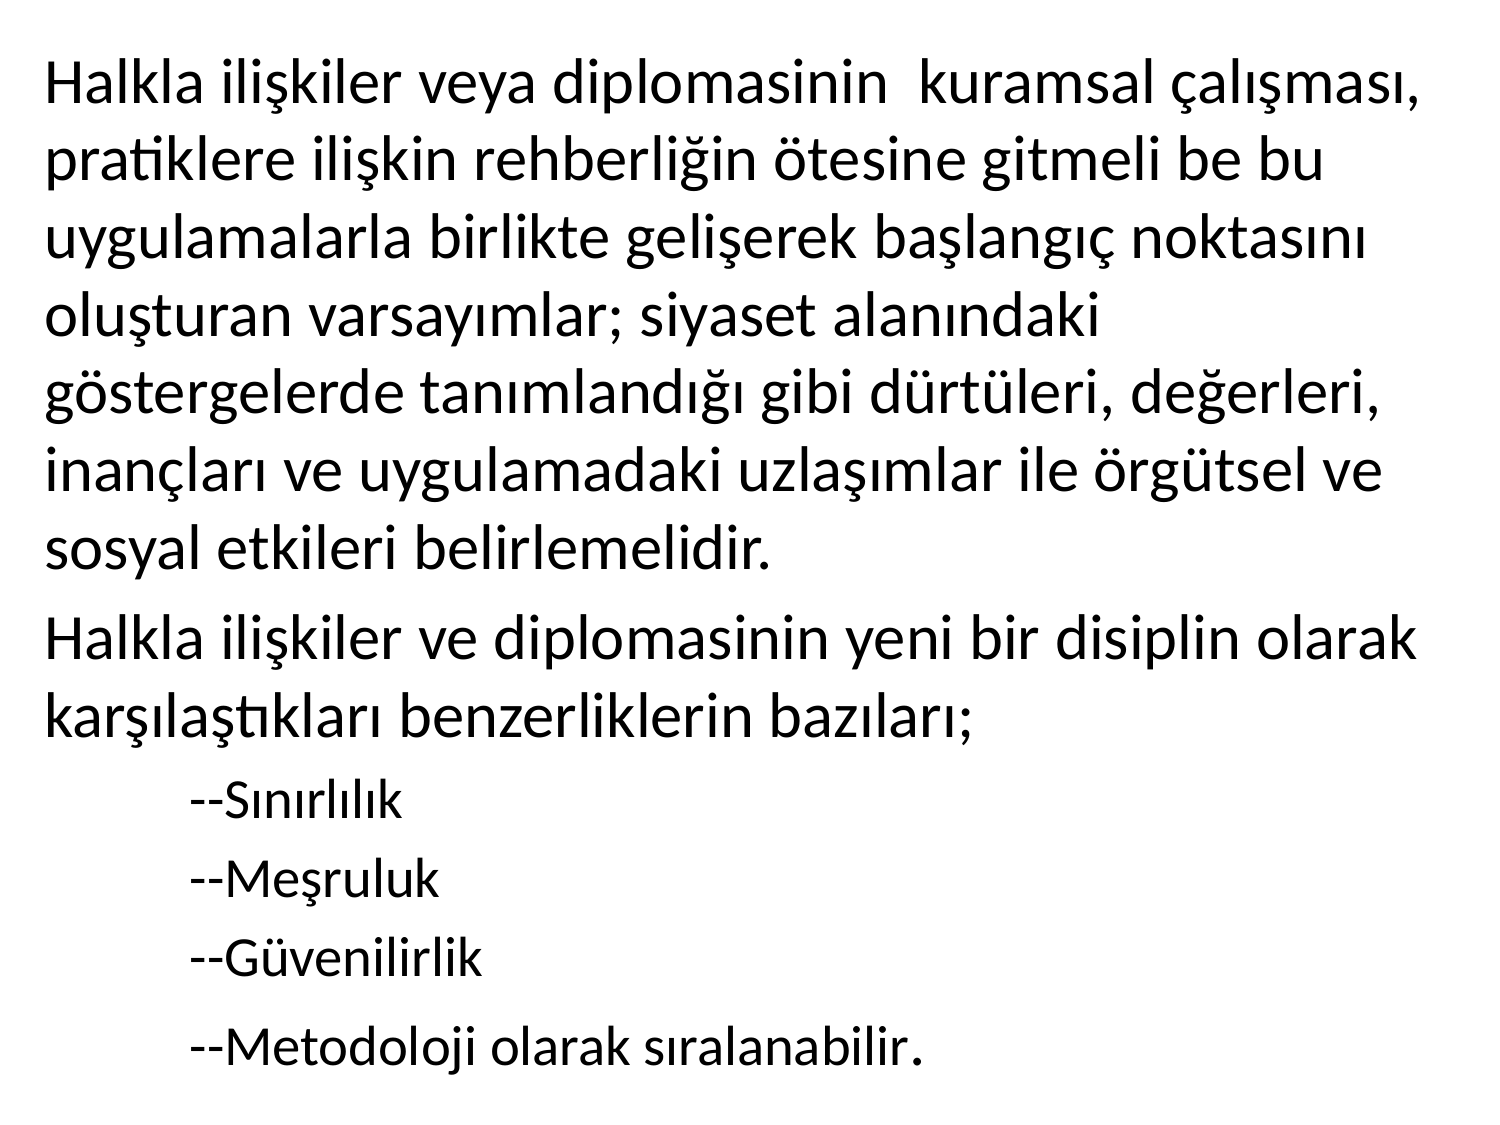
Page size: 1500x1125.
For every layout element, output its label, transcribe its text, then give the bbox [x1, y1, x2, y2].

list Halkla ilişkiler veya diplomasinin kuramsal çalışması, pratiklere ilişkin rehberliğin ötesine gitmeli be bu uygulamalarla birlikte gelişerek başlangıç noktasını oluşturan varsayımlar; siyaset alanındaki göstergelerde tanımlandığı gibi dürtüleri, değerleri, inançları ve uygulamadaki uzlaşımlar ile örgütsel ve sosyal etkileri belirlemelidir. Halkla ilişkiler ve diplomasinin yeni bir disiplin olarak karşılaştıkları benzerliklerin bazıları; --Sınırlılık --Meşruluk --Güvenilirlik --Metodoloji olarak sıralanabilir. [29, 30, 1471, 1094]
